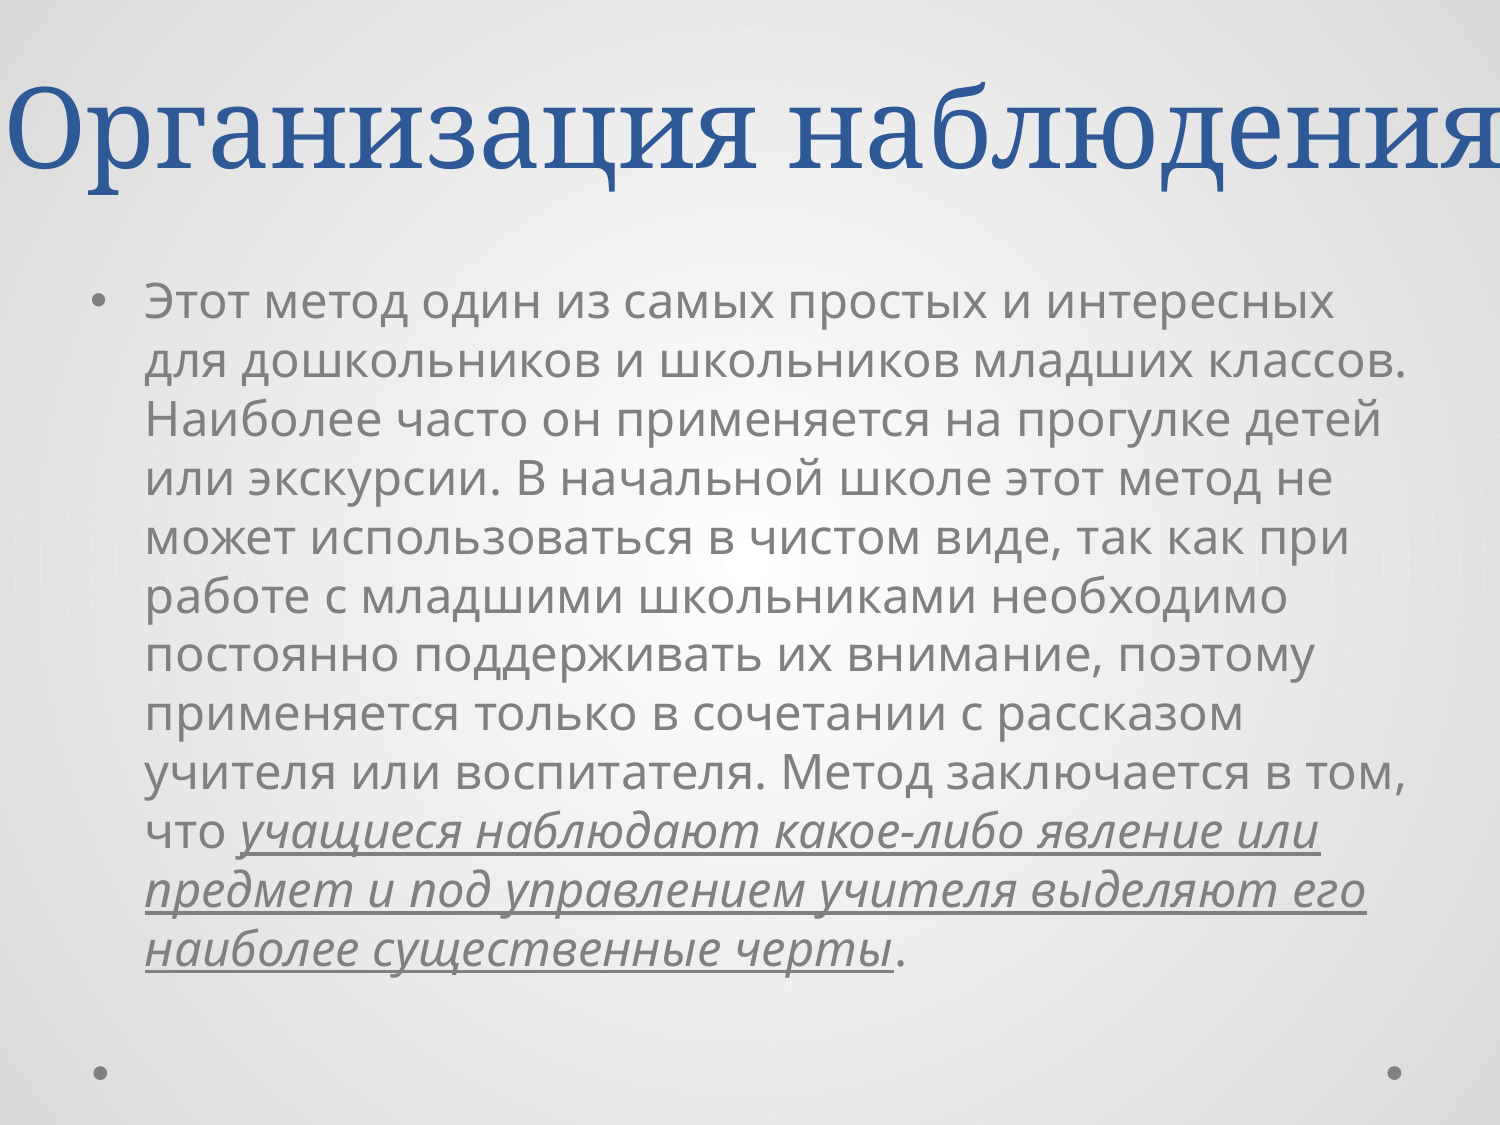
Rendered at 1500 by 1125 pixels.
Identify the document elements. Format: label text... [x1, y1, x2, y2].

title Организация наблюдения. [0, 0, 1500, 199]
list Этот метод один из самых простых и интересных для дошкольников и школьников младших классов. Наиболее часто он применяется на прогулке детей или экскурсии. В начальной школе этот метод не может использоваться в чистом виде, так как при работе с младшими школьниками необходимо постоянно поддерживать их внимание, поэтому применяется только в сочетании с рассказом учителя или воспитателя. Метод заключается в том, что учащиеся наблюдают какое-либо явление или предмет и под управлением учителя выделяют его наиболее существенные черты. [75, 262, 1425, 1005]
